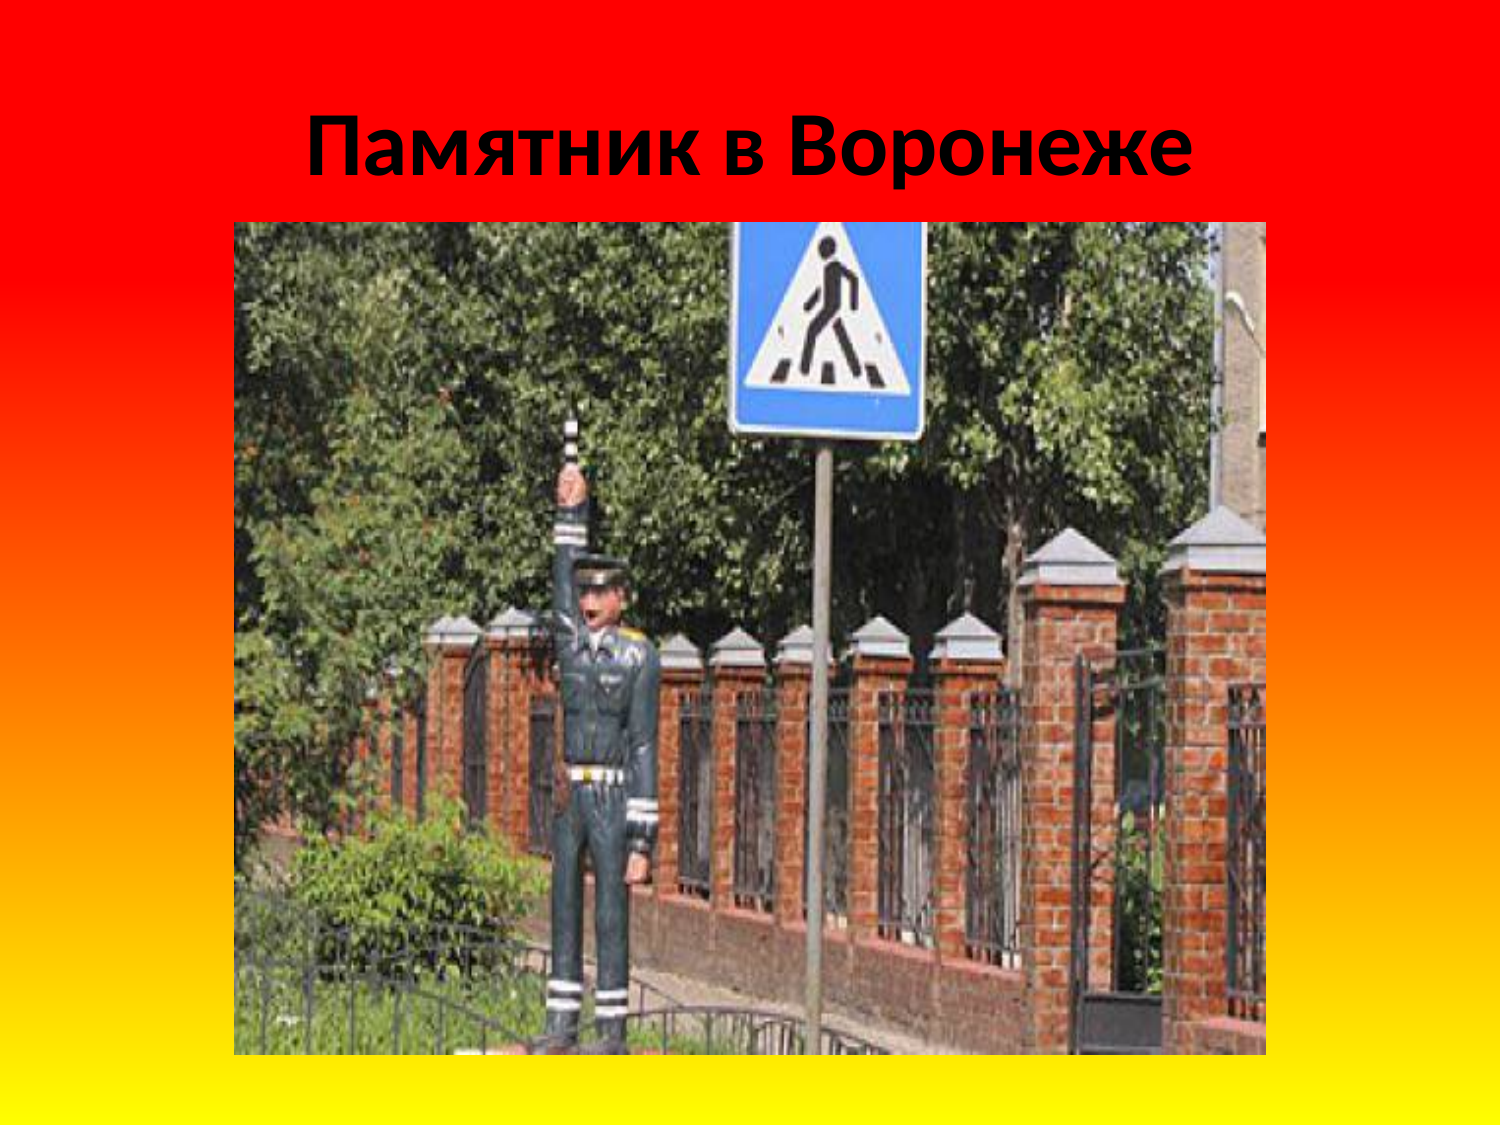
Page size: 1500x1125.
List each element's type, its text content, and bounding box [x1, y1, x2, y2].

title Памятник в Воронеже [75, 45, 1425, 233]
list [234, 222, 1266, 1055]
